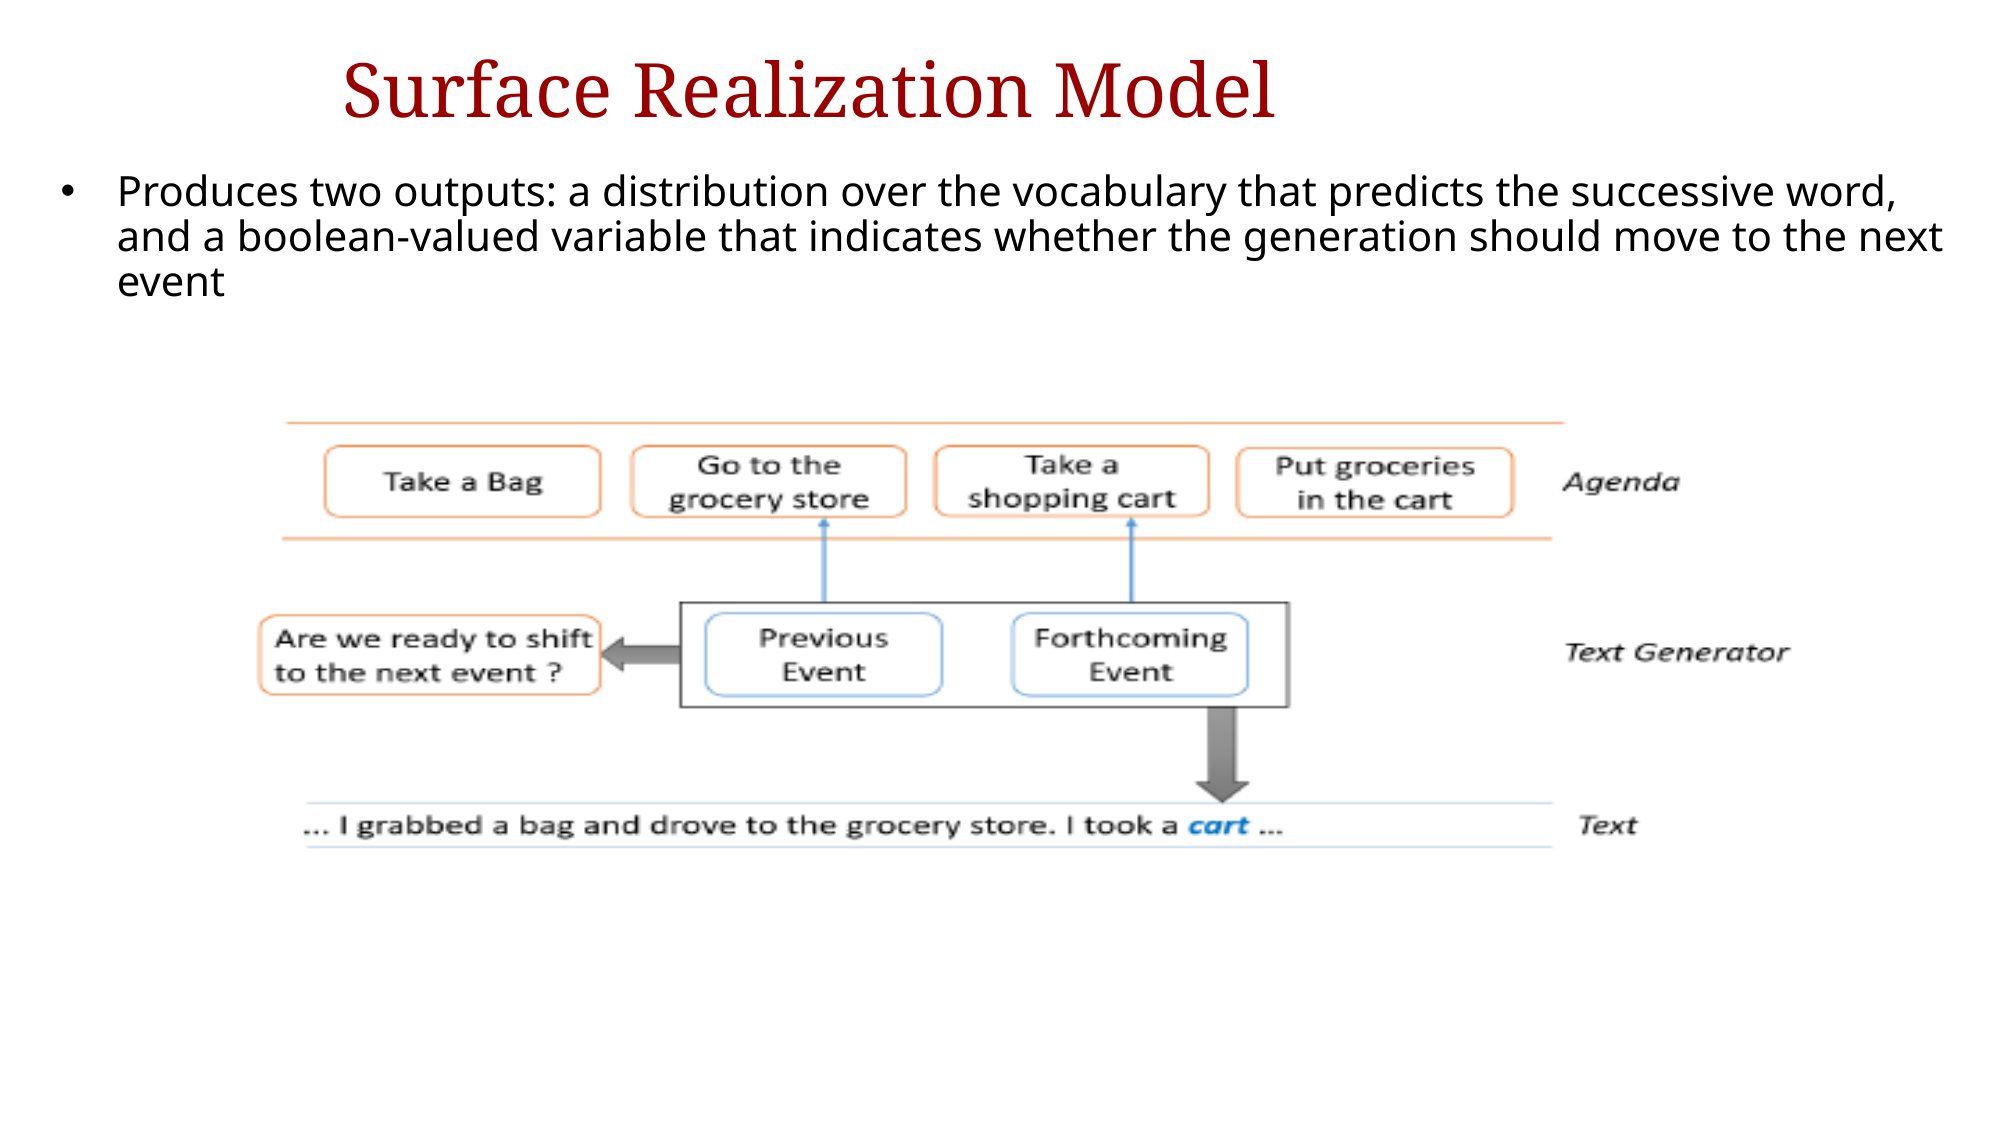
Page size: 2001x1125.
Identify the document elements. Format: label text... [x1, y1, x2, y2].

list Produces two outputs: a distribution over the vocabulary that predicts the successive word, and a boolean-valued variable that indicates whether the generation should move to the next event [26, 162, 1975, 1080]
title Surface Realization Model [327, 0, 2000, 188]
picture [233, 387, 1801, 880]
